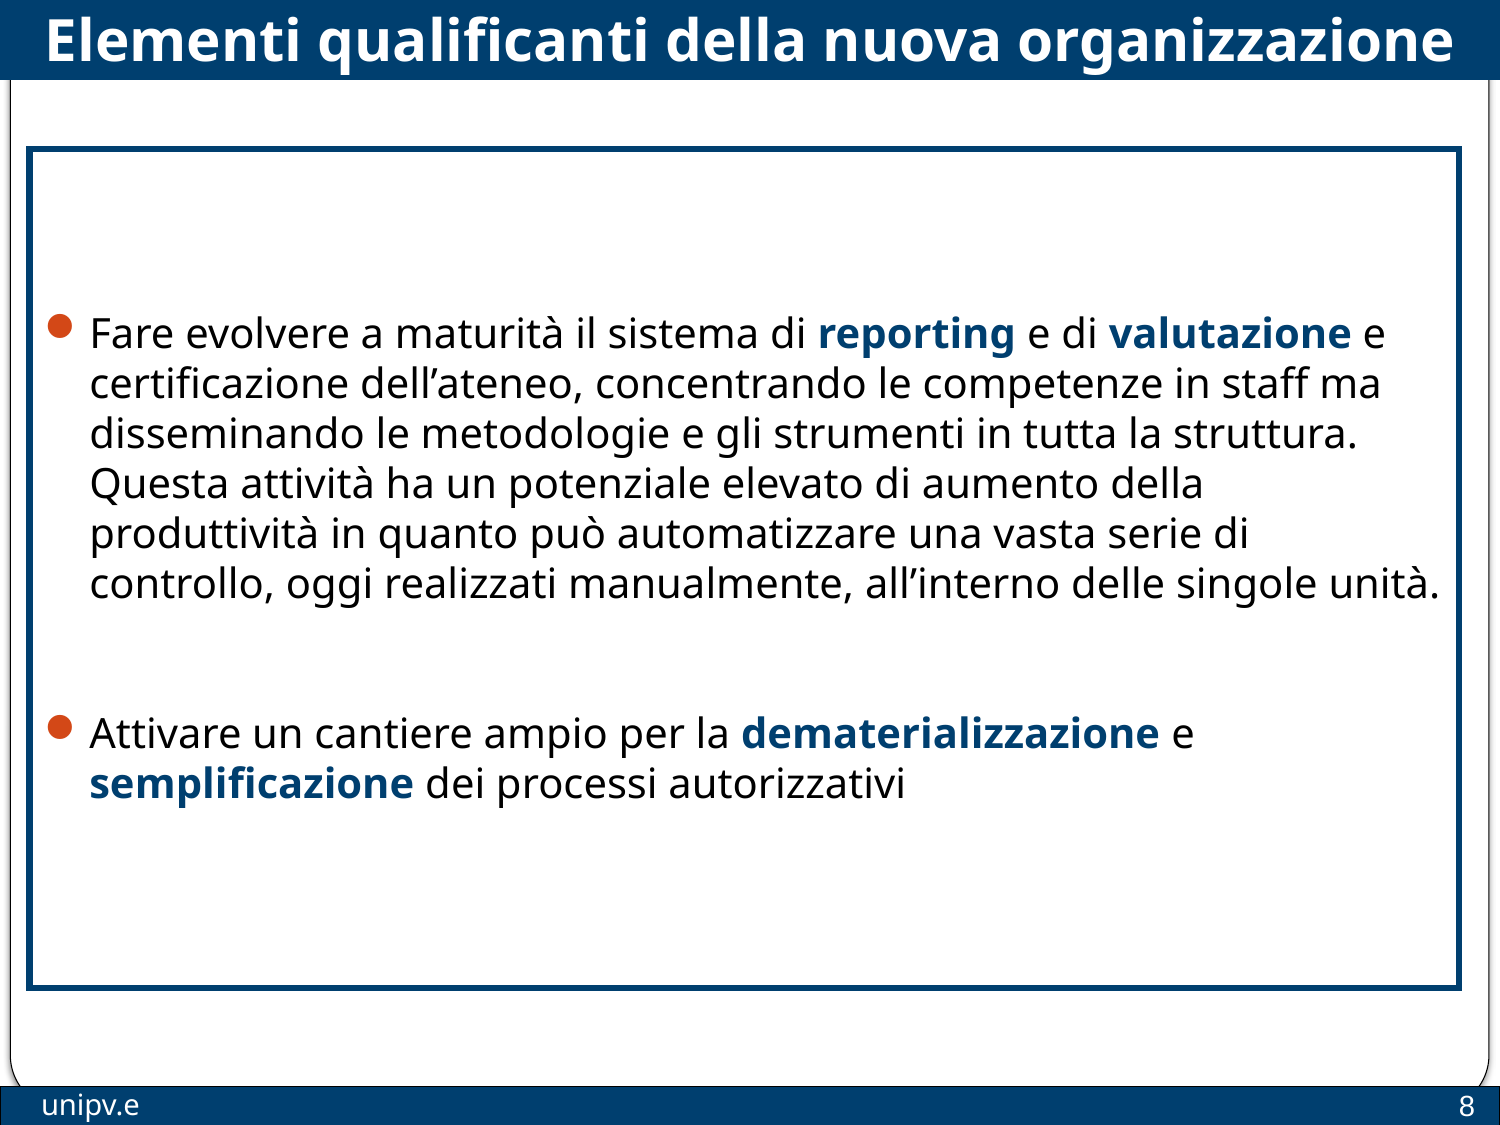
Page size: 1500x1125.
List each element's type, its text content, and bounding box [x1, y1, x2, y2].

text_box Elementi qualificanti della nuova organizzazione [0, 0, 1500, 79]
list Fare evolvere a maturità il sistema di reporting e di valutazione e certificazione dell’ateneo, concentrando le competenze in staff ma disseminando le metodologie e gli strumenti in tutta la struttura. Questa attività ha un potenziale elevato di aumento della produttività in quanto può automatizzare una vasta serie di controllo, oggi realizzati manualmente, all’interno delle singole unità. Attivare un cantiere ampio per la dematerializzazione e semplificazione dei processi autorizzativi [29, 148, 1460, 988]
